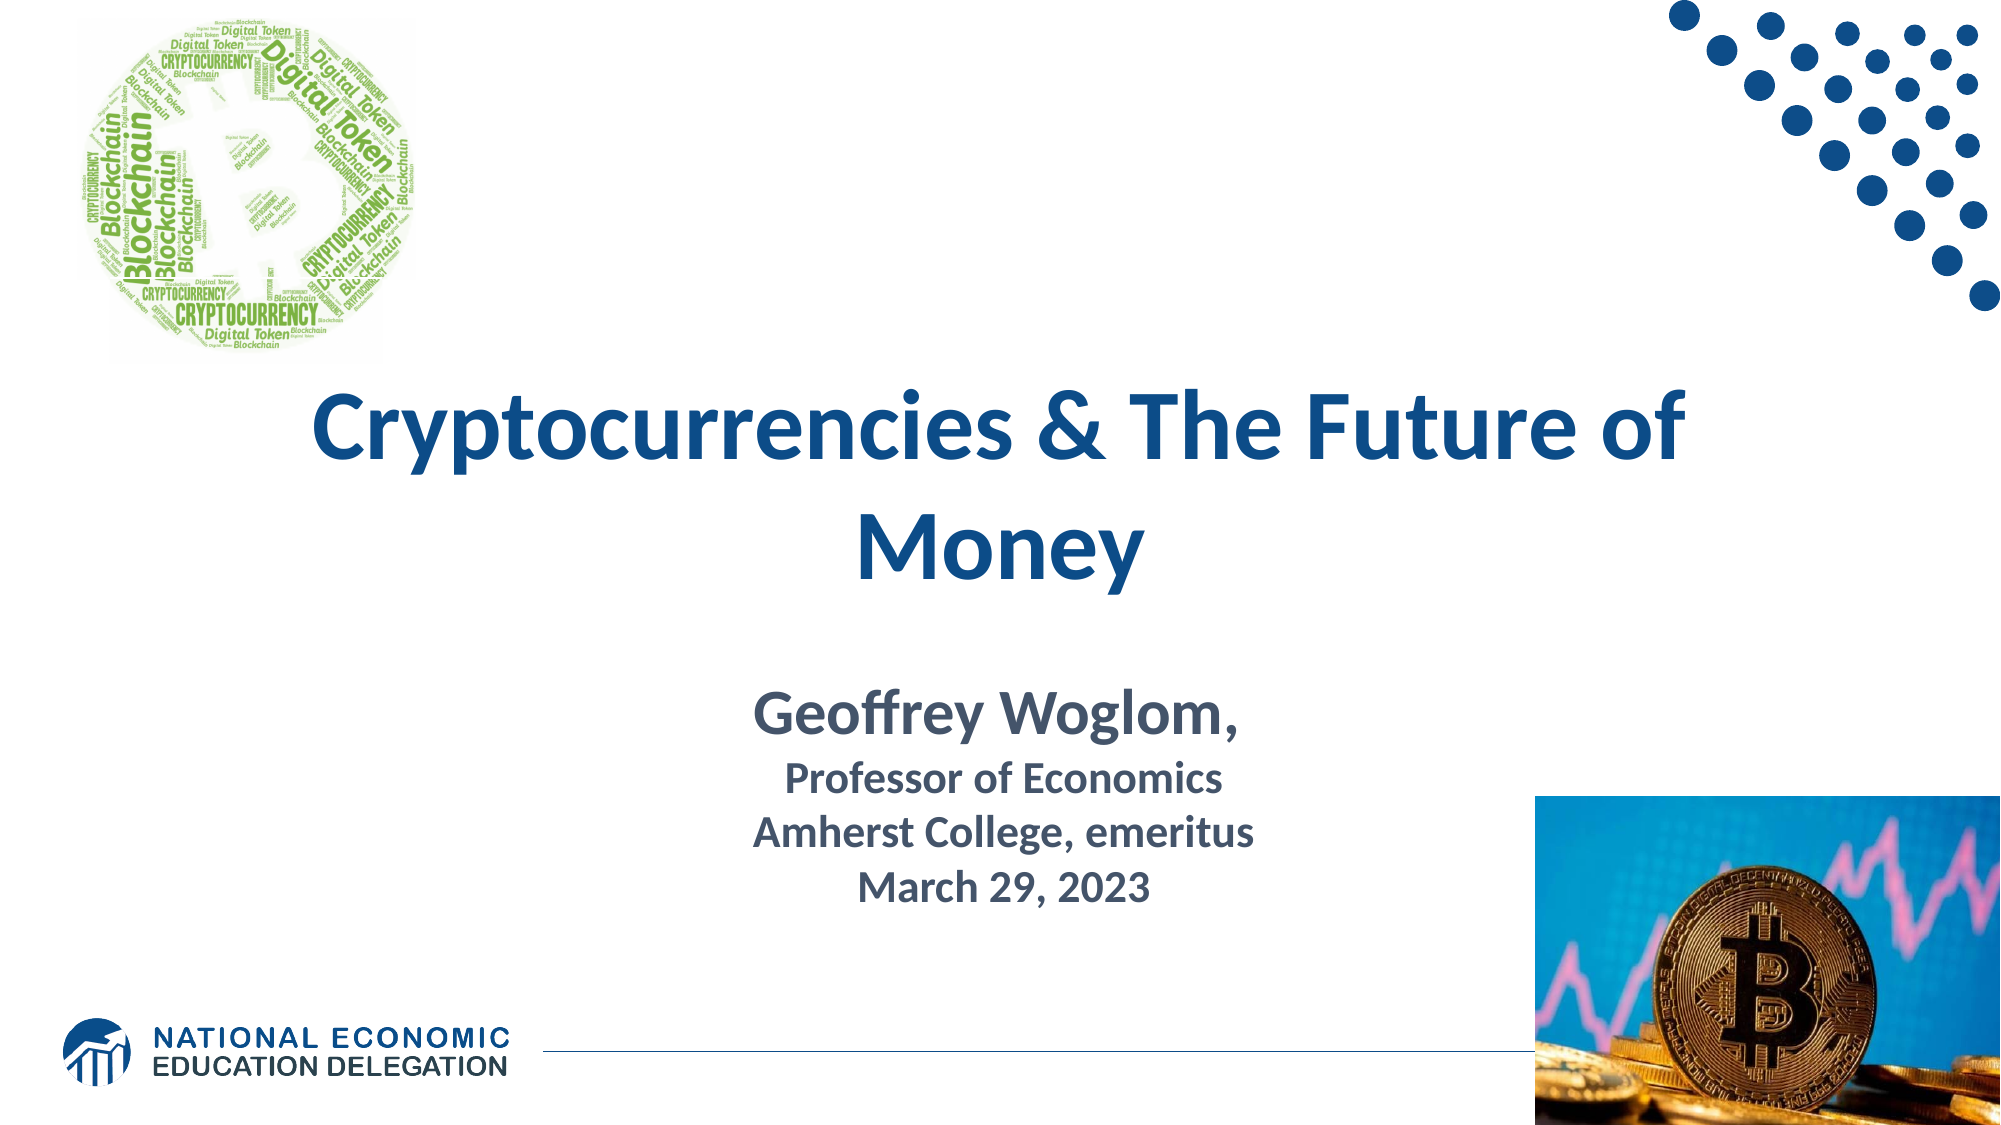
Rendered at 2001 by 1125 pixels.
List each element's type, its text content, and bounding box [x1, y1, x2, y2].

picture [55, 1013, 520, 1091]
picture [1535, 796, 2000, 1125]
slide_number 7 [1250, 1033, 1535, 1094]
subtitle Cryptocurrencies & The Future of Money [161, 350, 1839, 610]
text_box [77, 18, 416, 364]
text_box Geoffrey Woglom, Professor of Economics Amherst College, emeritus March 29, 2023 [253, 585, 1754, 993]
